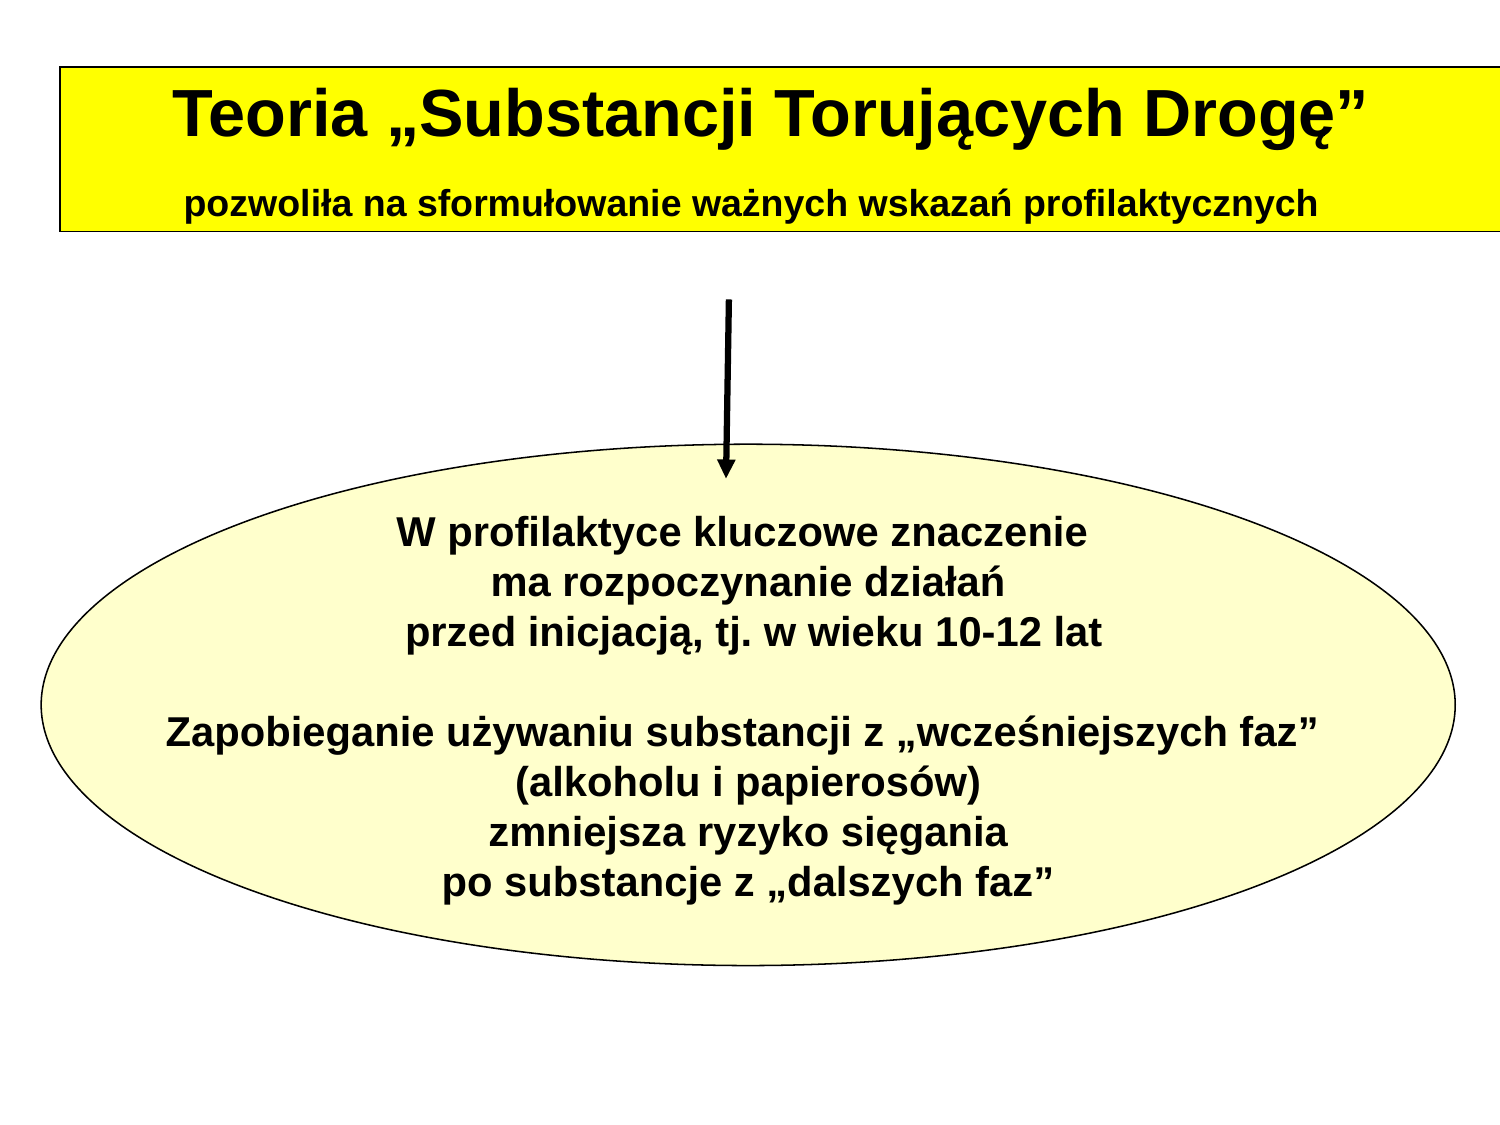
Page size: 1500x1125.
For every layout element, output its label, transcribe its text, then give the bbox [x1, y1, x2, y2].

text_box W profilaktyce kluczowe znaczenie ma rozpoczynanie działań przed inicjacją, tj. w wieku 10-12 lat Zapobieganie używaniu substancji z „wcześniejszych faz” (alkoholu i papierosów) zmniejsza ryzyko sięgania po substancje z „dalszych faz” [41, 444, 1456, 966]
text_box Teoria „Substancji Torujących Drogę” pozwoliła na sformułowanie ważnych wskazań profilaktycznych [60, 67, 1500, 232]
text_box [720, 302, 733, 479]
